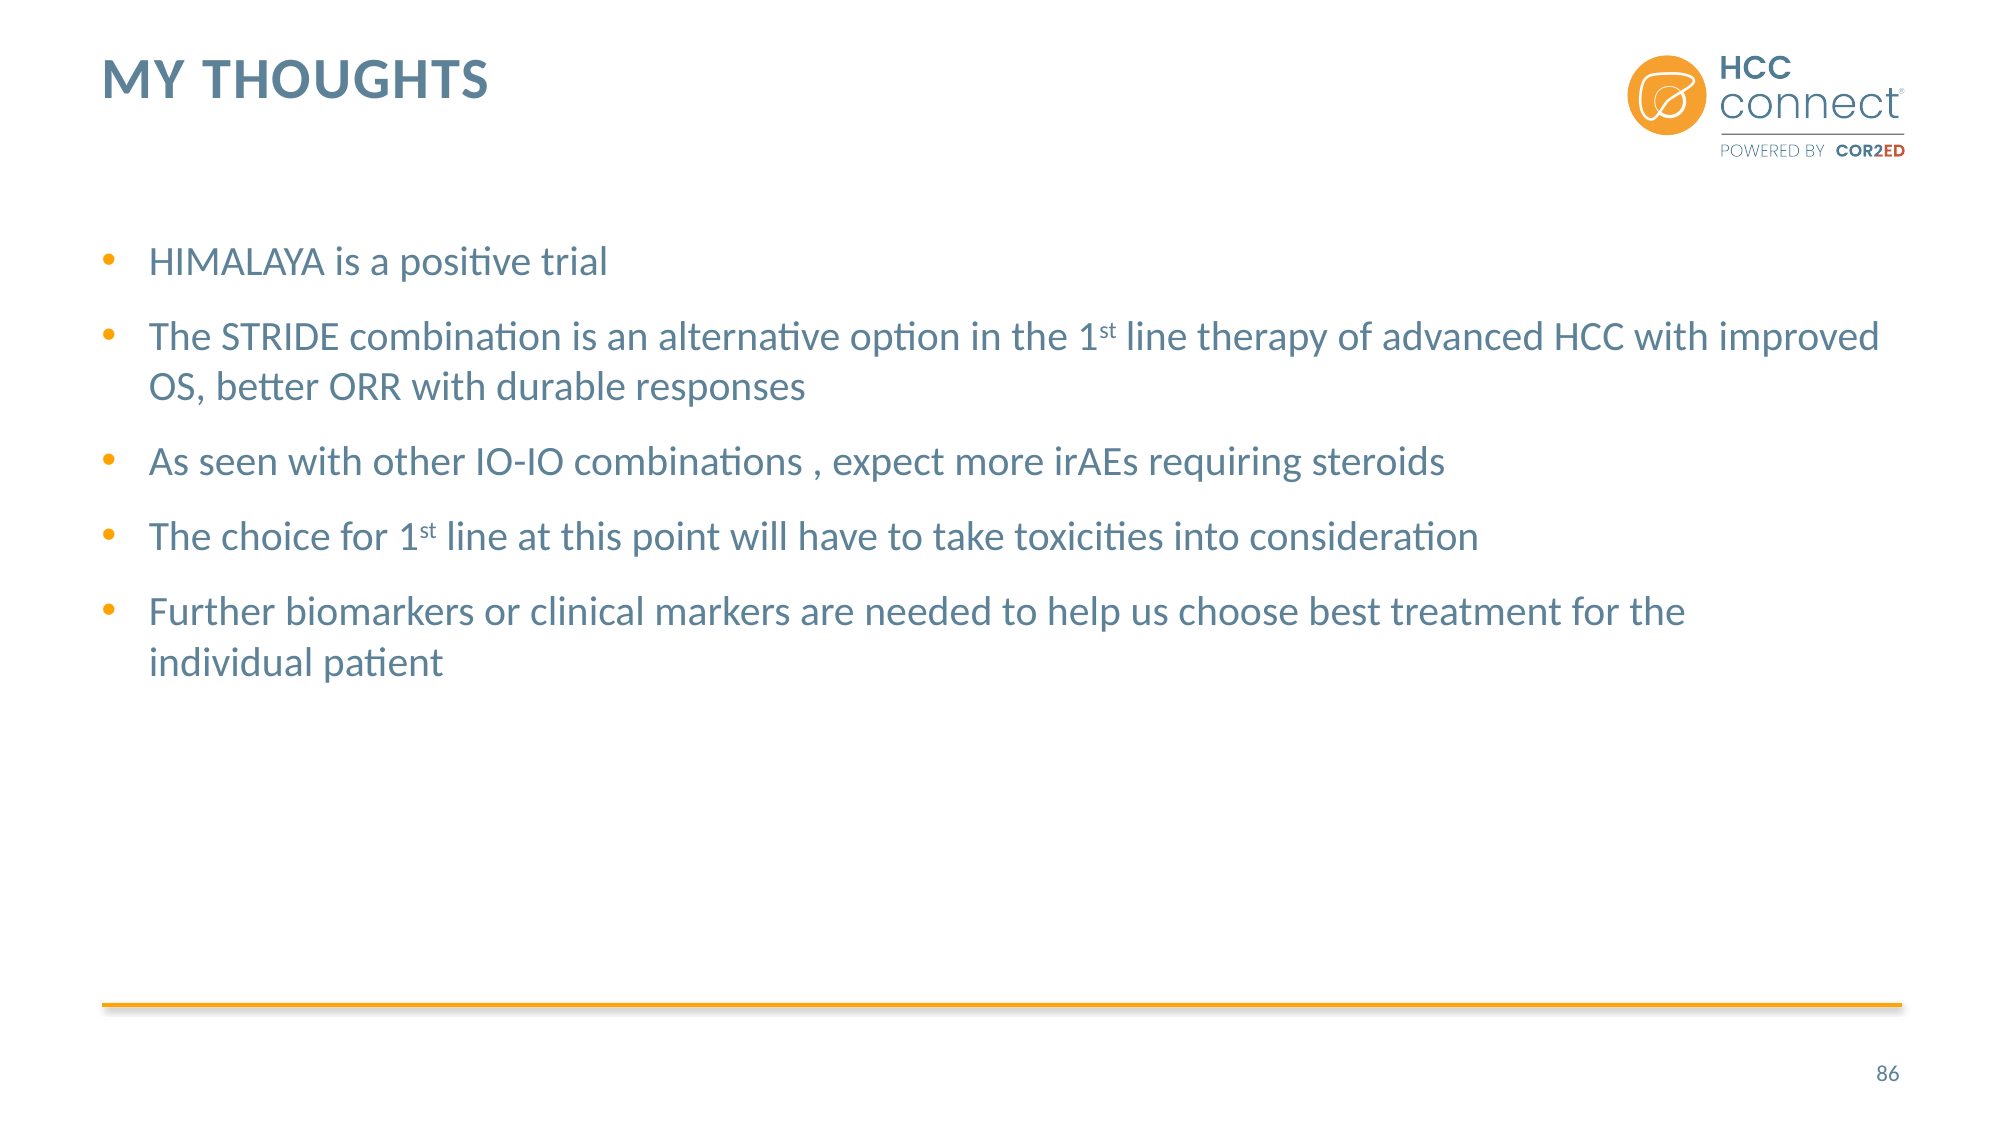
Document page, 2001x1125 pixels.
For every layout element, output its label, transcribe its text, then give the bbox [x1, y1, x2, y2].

slide_number 86 [1771, 1042, 1900, 1103]
list HIMALAYA is a positive trial The STRIDE combination is an alternative option in the 1st line therapy of advanced HCC with improved OS, better ORR with durable responses As seen with other IO-IO combinations , expect more irAEs requiring steroids The choice for 1st line at this point will have to take toxicities into consideration Further biomarkers or clinical markers are needed to help us choose best treatment for the individual patient [101, 233, 1900, 977]
picture [1622, 48, 1911, 163]
title My thoughts [101, 40, 1536, 173]
